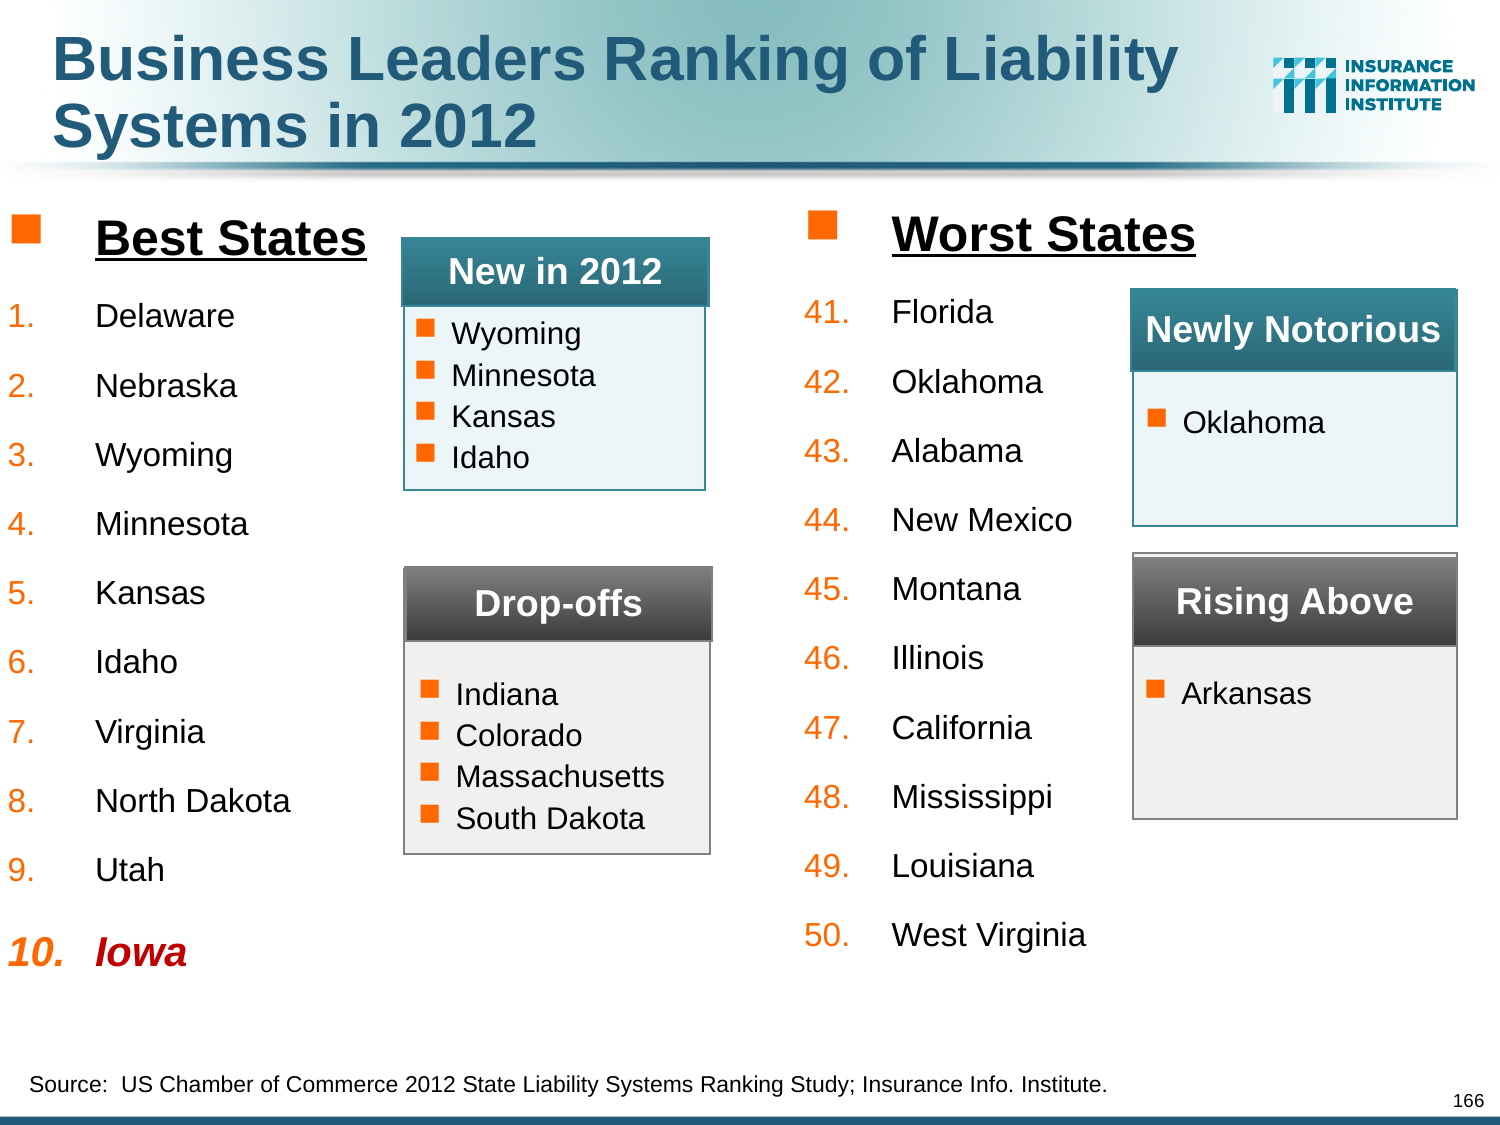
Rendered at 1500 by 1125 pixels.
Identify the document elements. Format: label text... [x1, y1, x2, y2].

slide_number 166 [1410, 1091, 1485, 1112]
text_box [402, 237, 712, 895]
list Worst States Florida Oklahoma Alabama New Mexico Montana Illinois California Mississippi Louisiana West Virginia [796, 200, 1422, 951]
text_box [1131, 289, 1458, 819]
list Best States Delaware Nebraska Wyoming Minnesota Kansas Idaho Virginia North Dakota Utah Iowa [0, 204, 626, 955]
picture [0, 0, 1500, 189]
title Business Leaders Ranking of Liability Systems in 2012 [44, 0, 1208, 188]
text_box Source: US Chamber of Commerce 2012 State Liability Systems Ranking Study; Insurance Info. Institute. [14, 1062, 1125, 1106]
